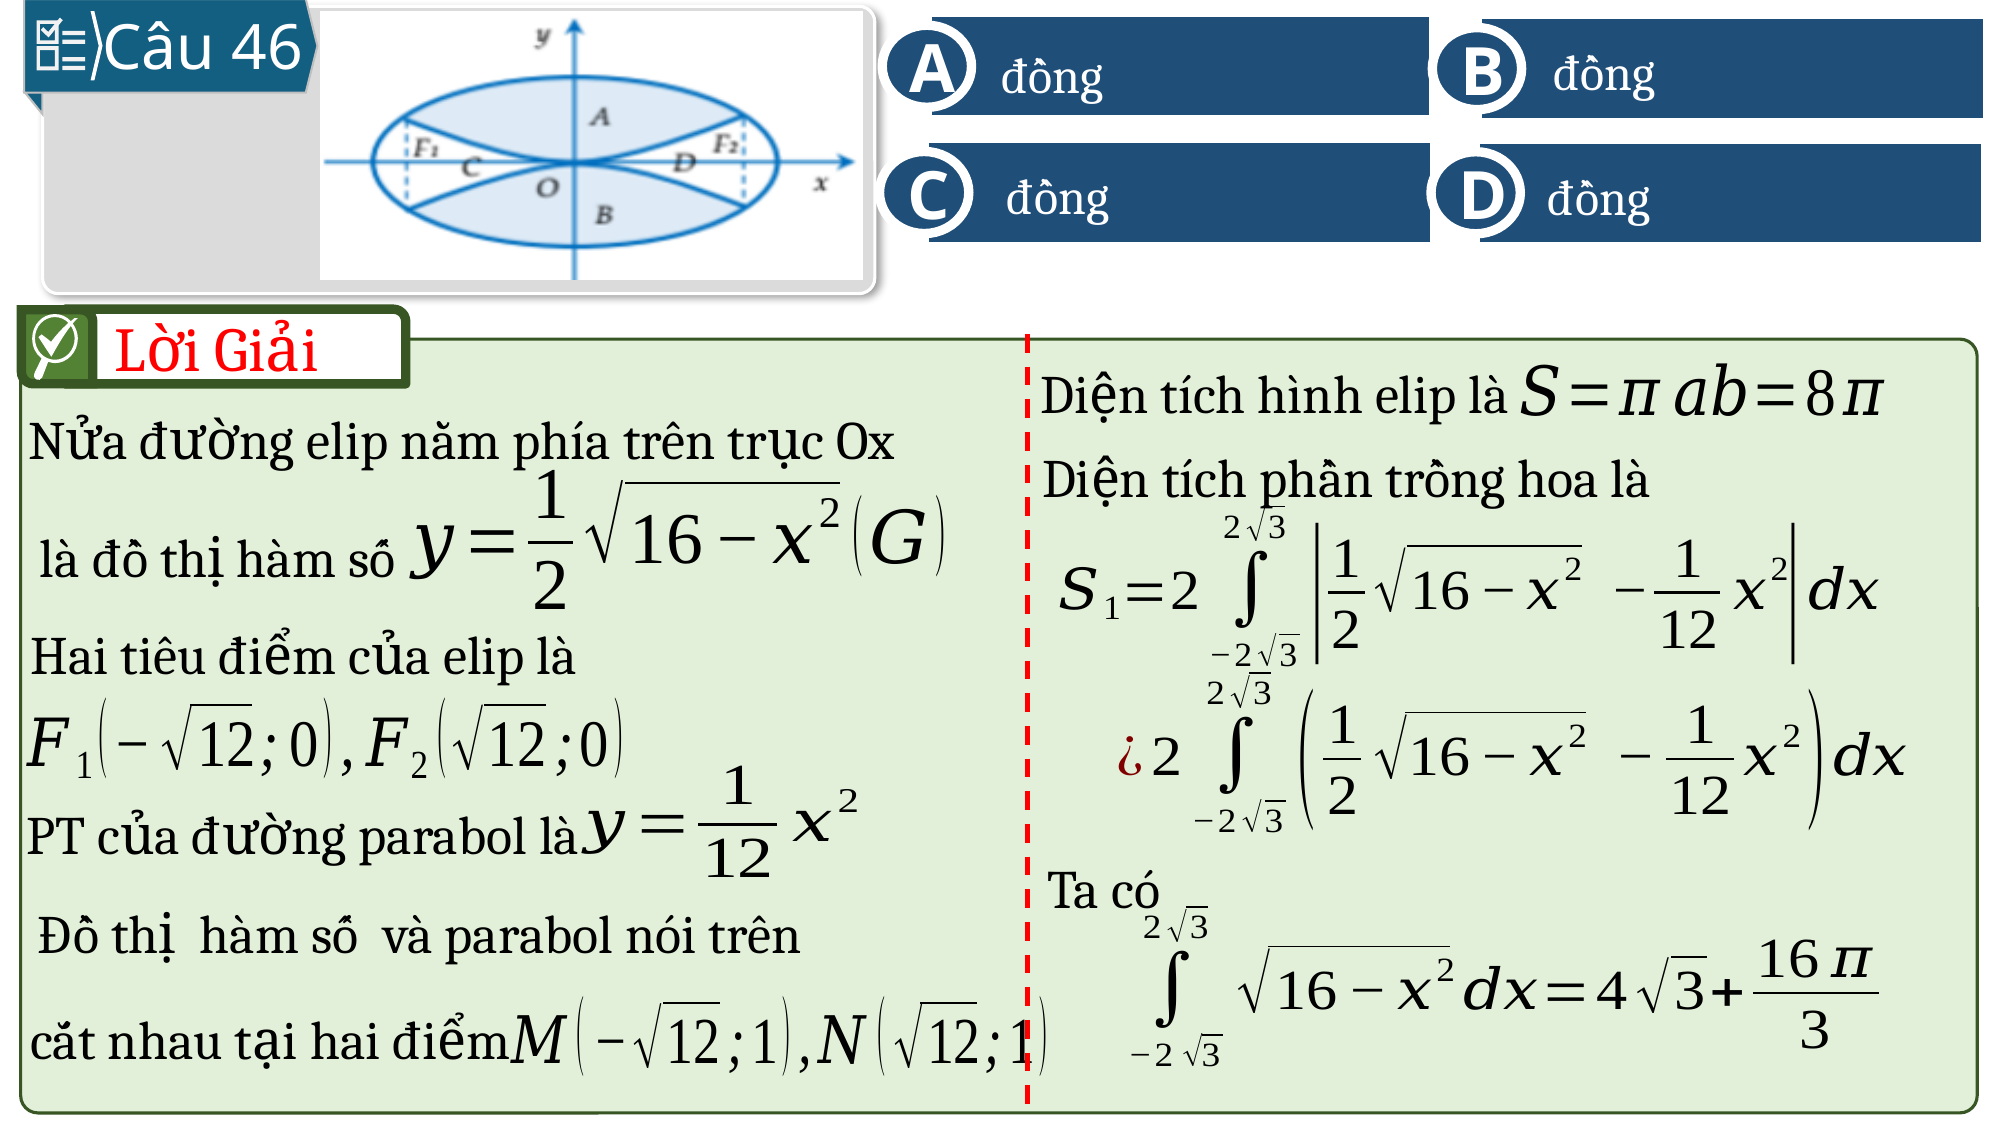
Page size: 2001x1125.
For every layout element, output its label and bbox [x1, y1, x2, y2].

text_box [15, 612, 20, 693]
text_box [15, 993, 1027, 1082]
text_box [20, 301, 1978, 1113]
text_box [1025, 351, 1891, 433]
text_box [24, 0, 875, 294]
picture [320, 11, 863, 280]
text_box [1028, 993, 1050, 1082]
text_box [13, 397, 20, 478]
text_box [879, 15, 1985, 244]
text_box [11, 753, 857, 892]
text_box [25, 454, 948, 628]
